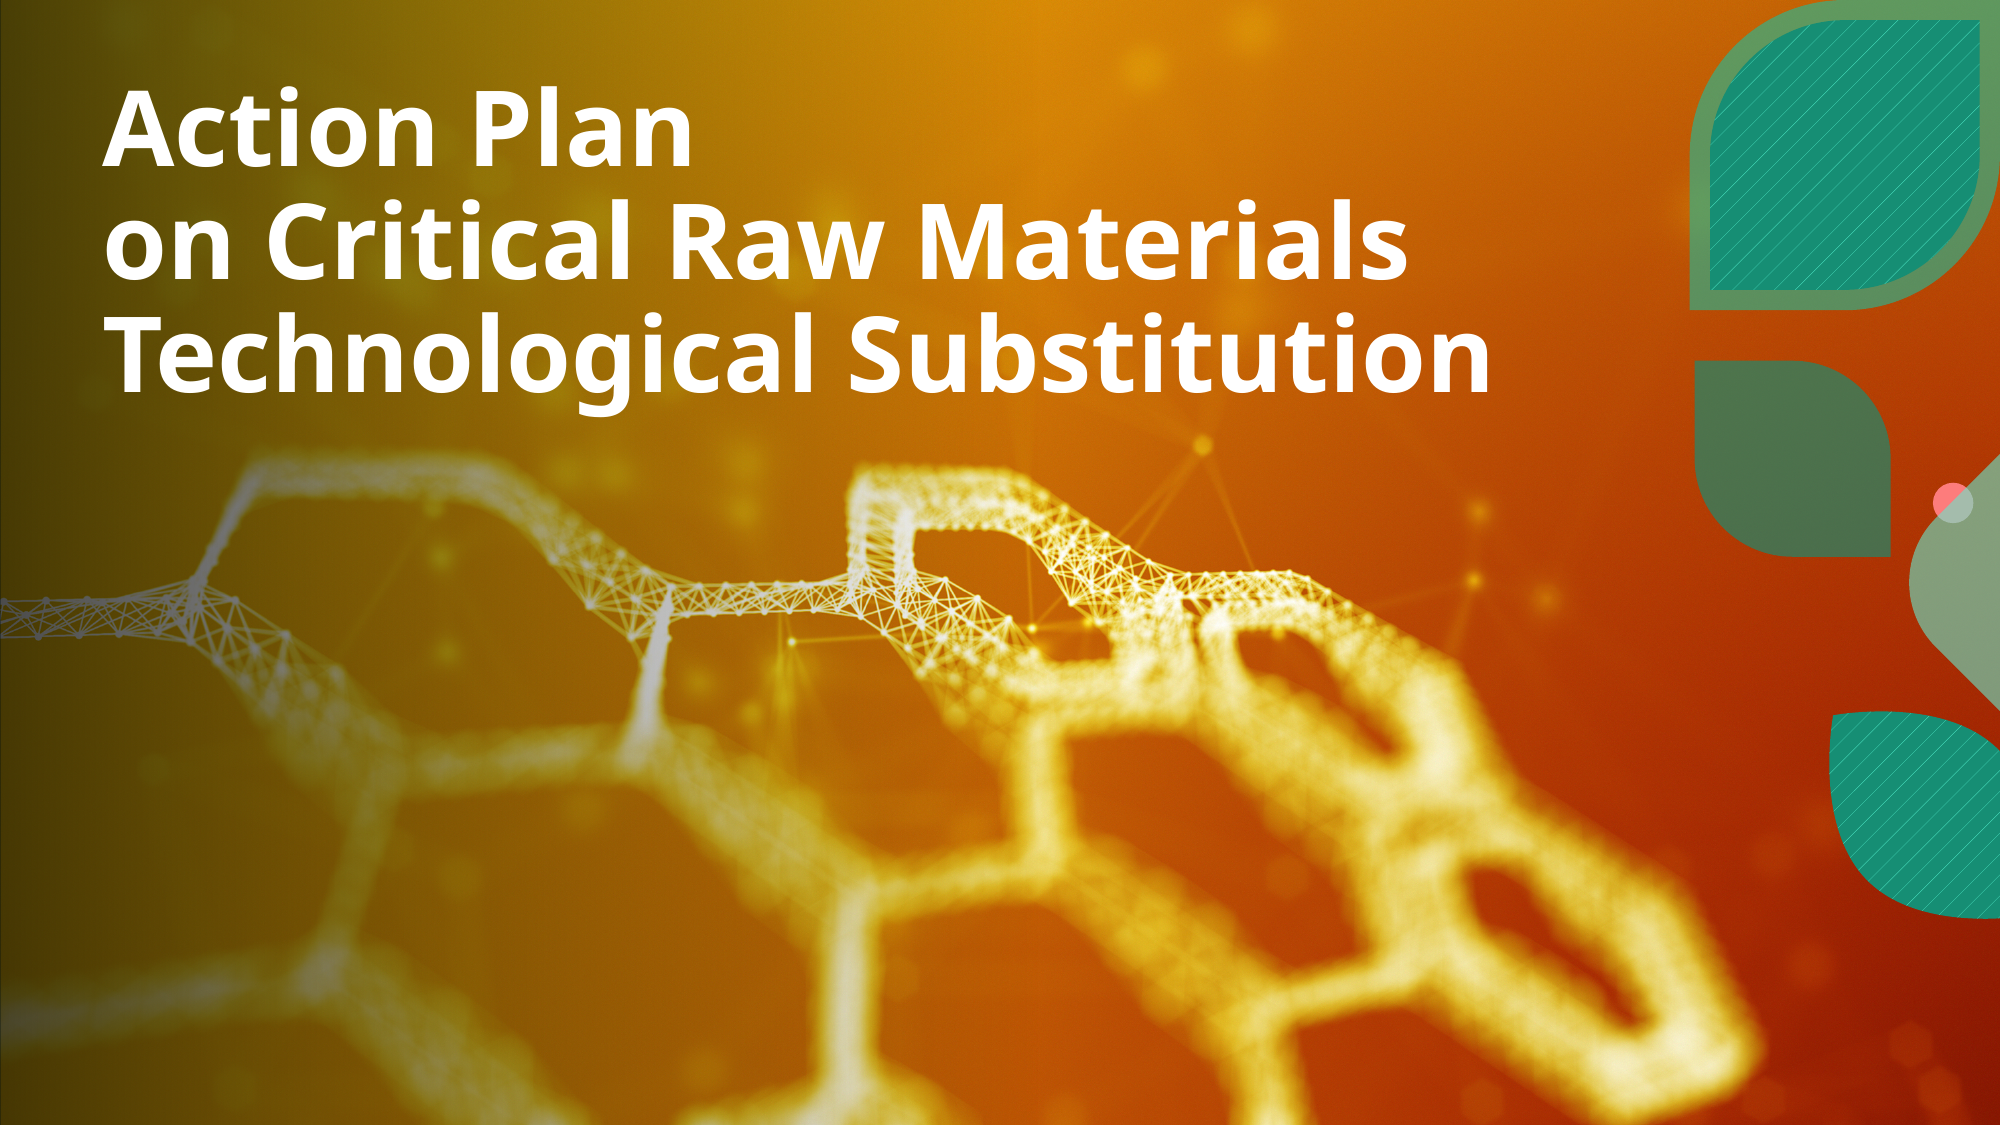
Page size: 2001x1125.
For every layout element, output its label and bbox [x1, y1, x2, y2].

list [0, 0, 2000, 1125]
text_box [1689, 0, 2000, 919]
